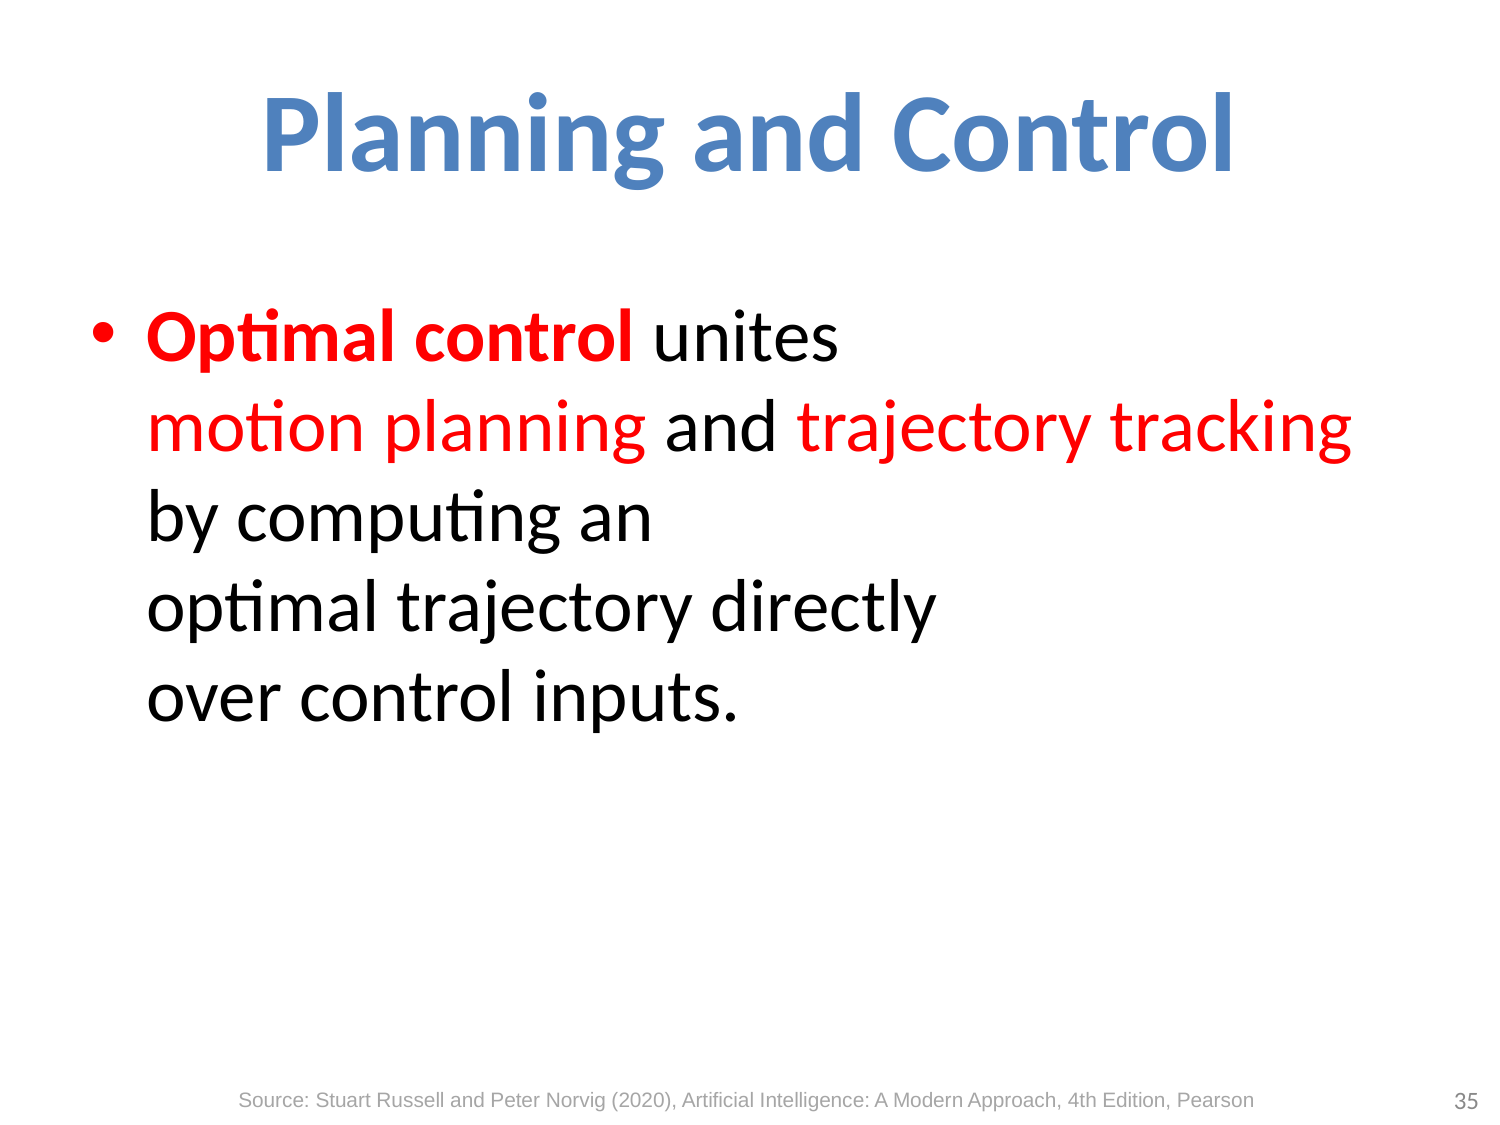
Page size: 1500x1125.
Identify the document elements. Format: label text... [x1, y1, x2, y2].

slide_number 35 [1144, 1069, 1495, 1125]
text_box Source: Stuart Russell and Peter Norvig (2020), Artificial Intelligence: A Modern Approach, 4th Edition, Pearson [173, 1079, 1320, 1119]
list Optimal control unites motion planning and trajectory tracking by computing an optimal trajectory directly over control inputs. [75, 278, 1425, 1005]
title Planning and Control [53, 20, 1447, 232]
